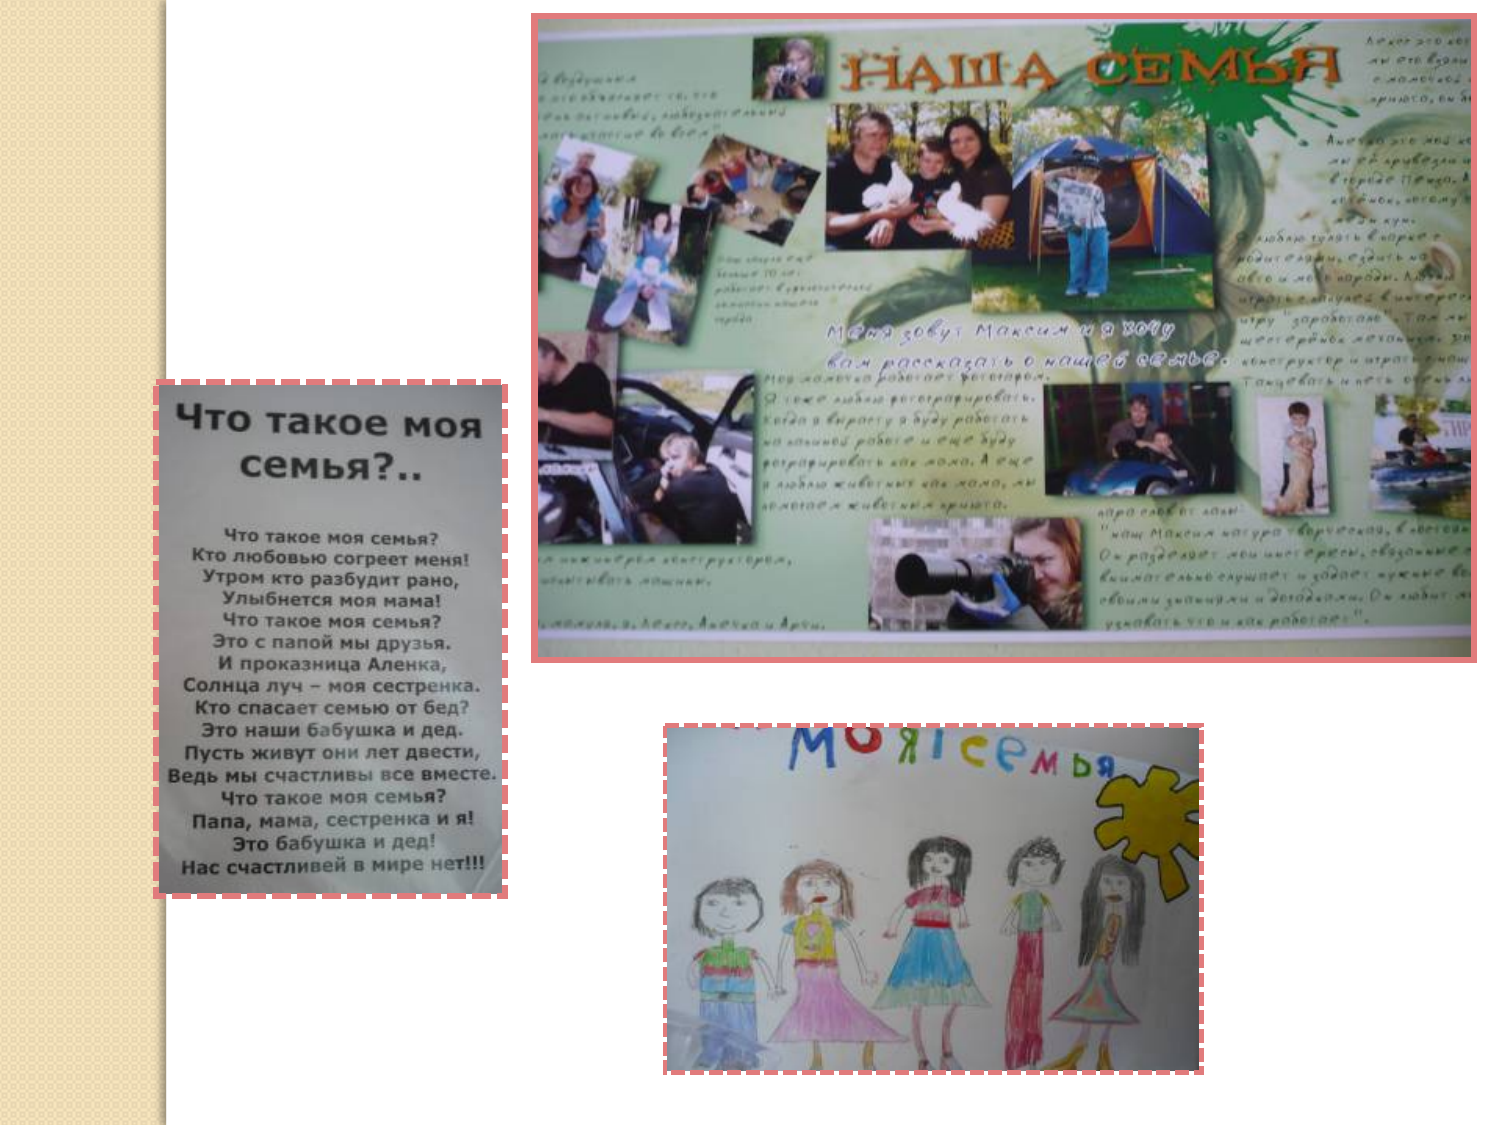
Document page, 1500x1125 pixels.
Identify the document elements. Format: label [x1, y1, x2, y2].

picture [159, 385, 503, 894]
picture [537, 18, 1471, 658]
picture [666, 727, 1200, 1071]
